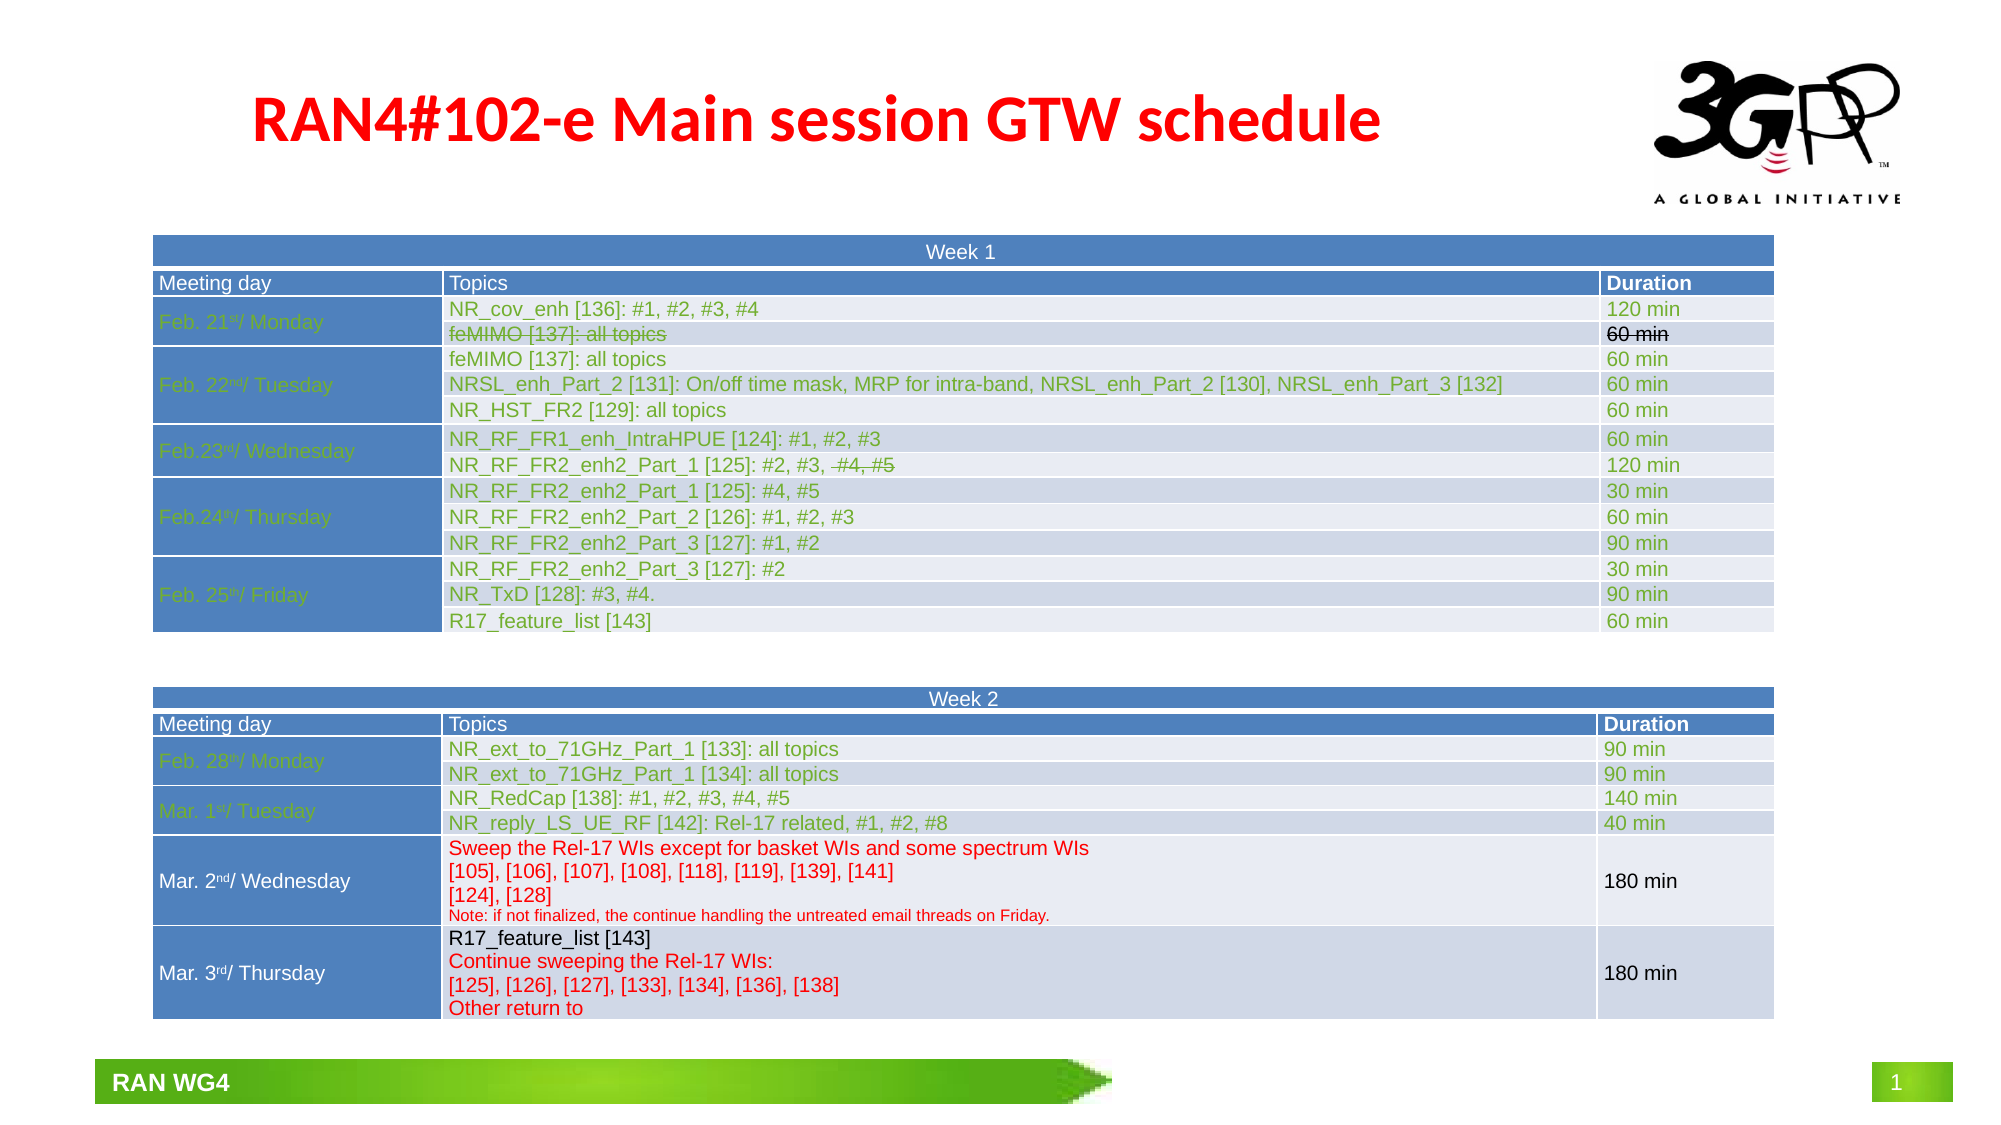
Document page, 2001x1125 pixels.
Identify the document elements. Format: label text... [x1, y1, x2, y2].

table_cell 60 min [1601, 322, 1774, 345]
table_cell R17_feature_list [143] [444, 608, 1599, 632]
table_cell Feb.23rd/ Wednesday [153, 425, 442, 476]
table_cell NR_reply_LS_UE_RF [142]: Rel-17 related, #1, #2, #8 [443, 811, 1596, 834]
table_cell Meeting day [153, 714, 441, 735]
table_cell NR_RF_FR2_enh2_Part_2 [126]: #1, #2, #3 [444, 504, 1599, 529]
table_header Week 2 [153, 687, 1774, 708]
table_cell Feb.24th/ Thursday [153, 478, 442, 555]
table_cell 60 min [1601, 425, 1774, 452]
table_cell 60 min [1601, 397, 1774, 423]
picture [1872, 1062, 1953, 1102]
table_cell Feb. 21st/ Monday [153, 297, 442, 345]
title RAN4#102-e Main session GTW schedule [65, 21, 1586, 209]
table_cell 90 min [1601, 531, 1774, 555]
table_cell NR_ext_to_71GHz_Part_1 [134]: all topics [443, 762, 1596, 785]
table_cell NR_RF_FR2_enh2_Part_3 [127]: #2 [444, 557, 1599, 580]
table_cell NR_RF_FR2_enh2_Part_3 [127]: #1, #2 [444, 531, 1599, 555]
table_cell Feb. 22nd/ Tuesday [153, 347, 442, 423]
table_cell 60 min [1601, 347, 1774, 370]
table_cell Duration [1598, 714, 1774, 735]
table_cell NR_RedCap [138]: #1, #2, #3, #4, #5 [443, 786, 1596, 809]
table_cell R17_feature_list [143] Continue sweeping the Rel-17 WIs: [125], [126], [127], [133], [134], [136], [138] Other return to [443, 926, 1596, 1019]
table_cell NR_RF_FR2_enh2_Part_1 [125]: #4, #5 [444, 478, 1599, 503]
table_cell NR_HST_FR2 [129]: all topics [444, 397, 1599, 423]
table_header Week 1 [153, 235, 1774, 266]
table_cell NR_TxD [128]: #3, #4. [444, 582, 1599, 606]
table_cell 140 min [1598, 786, 1774, 809]
table_cell 30 min [1601, 557, 1774, 580]
picture [95, 1059, 1112, 1104]
table_cell Sweep the Rel-17 WIs except for basket WIs and some spectrum WIs [105], [106], [107], [108], [118], [119], [139], [141] [124], [128] Note: if not finalized, the continue handling the untreated email threads on Friday. [443, 836, 1596, 925]
table_cell feMIMO [137]: all topics [444, 322, 1599, 345]
table_cell NR_ext_to_71GHz_Part_1 [133]: all topics [443, 737, 1596, 760]
table_cell Mar. 1st/ Tuesday [153, 786, 441, 834]
table_cell 60 min [1601, 608, 1774, 632]
table_cell Topics [444, 271, 1599, 295]
table_cell Topics [443, 714, 1596, 735]
table_cell Meeting day [153, 271, 442, 295]
table_cell 40 min [1598, 811, 1774, 834]
table_cell Feb. 25th/ Friday [153, 557, 442, 632]
table_cell 90 min [1598, 762, 1774, 785]
table_cell 90 min [1601, 582, 1774, 606]
table_cell 60 min [1601, 372, 1774, 395]
table_cell 120 min [1601, 297, 1774, 320]
table_cell NR_RF_FR2_enh2_Part_1 [125]: #2, #3, #4, #5 [444, 453, 1599, 476]
table_cell Mar. 3rd/ Thursday [153, 926, 441, 1019]
table_cell Duration [1601, 271, 1774, 295]
table_cell 180 min [1598, 836, 1774, 925]
table_cell Feb. 28th/ Monday [153, 737, 441, 785]
table_cell NR_cov_enh [136]: #1, #2, #3, #4 [444, 297, 1599, 320]
table_cell NRSL_enh_Part_2 [131]: On/off time mask, MRP for intra-band, NRSL_enh_Part_2 [130], NRSL_enh_Part_3 [132] [444, 372, 1599, 395]
table_cell NR_RF_FR1_enh_IntraHPUE [124]: #1, #2, #3 [444, 425, 1599, 452]
picture [1654, 61, 1900, 204]
table_cell 30 min [1601, 478, 1774, 503]
table_cell 120 min [1601, 453, 1774, 476]
table_cell 90 min [1598, 737, 1774, 760]
table_cell feMIMO [137]: all topics [444, 347, 1599, 370]
table_cell 180 min [1598, 926, 1774, 1019]
table_cell Mar. 2nd/ Wednesday [153, 836, 441, 925]
table_cell 60 min [1601, 504, 1774, 529]
